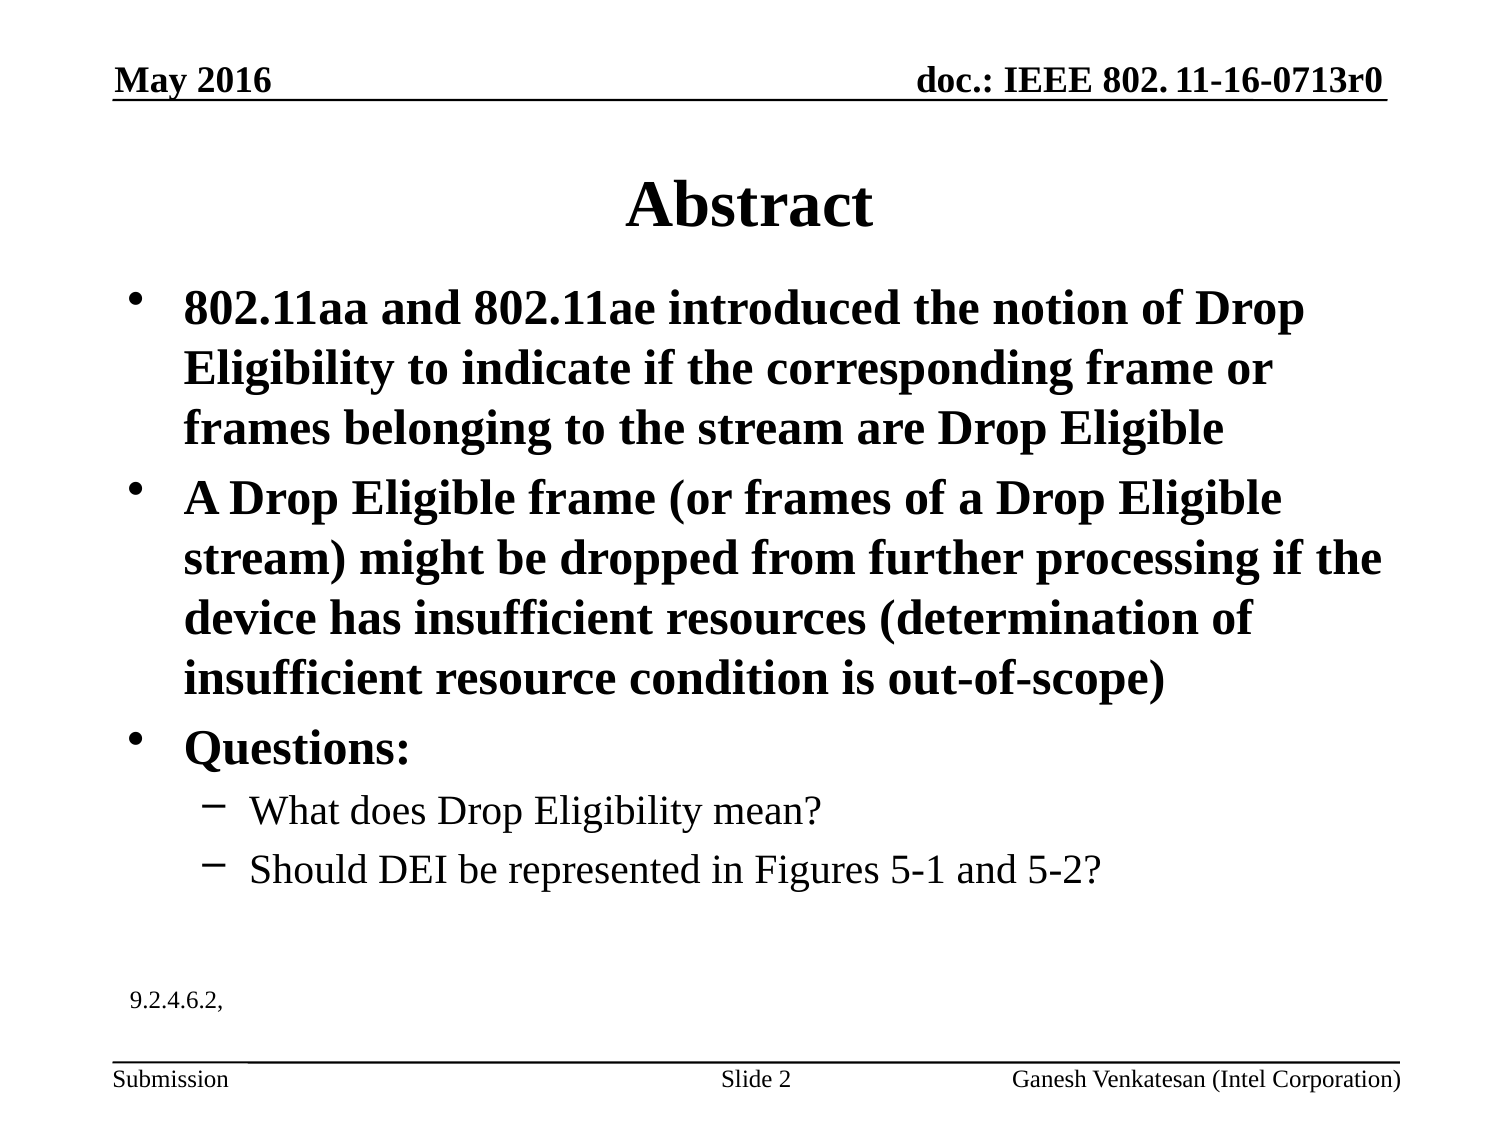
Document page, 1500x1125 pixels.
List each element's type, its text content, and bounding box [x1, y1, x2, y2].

footer Ganesh Venkatesan (Intel Corporation) [1006, 1061, 1402, 1093]
title Abstract [112, 112, 1388, 266]
slide_number Slide 2 [712, 1061, 800, 1093]
list 802.11aa and 802.11ae introduced the notion of Drop Eligibility to indicate if the corresponding frame or frames belonging to the stream are Drop Eligible A Drop Eligible frame (or frames of a Drop Eligible stream) might be dropped from further processing if the device has insufficient resources (determination of insufficient resource condition is out-of-scope) Questions: What does Drop Eligibility mean? Should DEI be represented in Figures 5-1 and 5-2? [111, 266, 1424, 918]
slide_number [114, 0, 274, 101]
text_box 9.2.4.6.2, [115, 975, 245, 1021]
